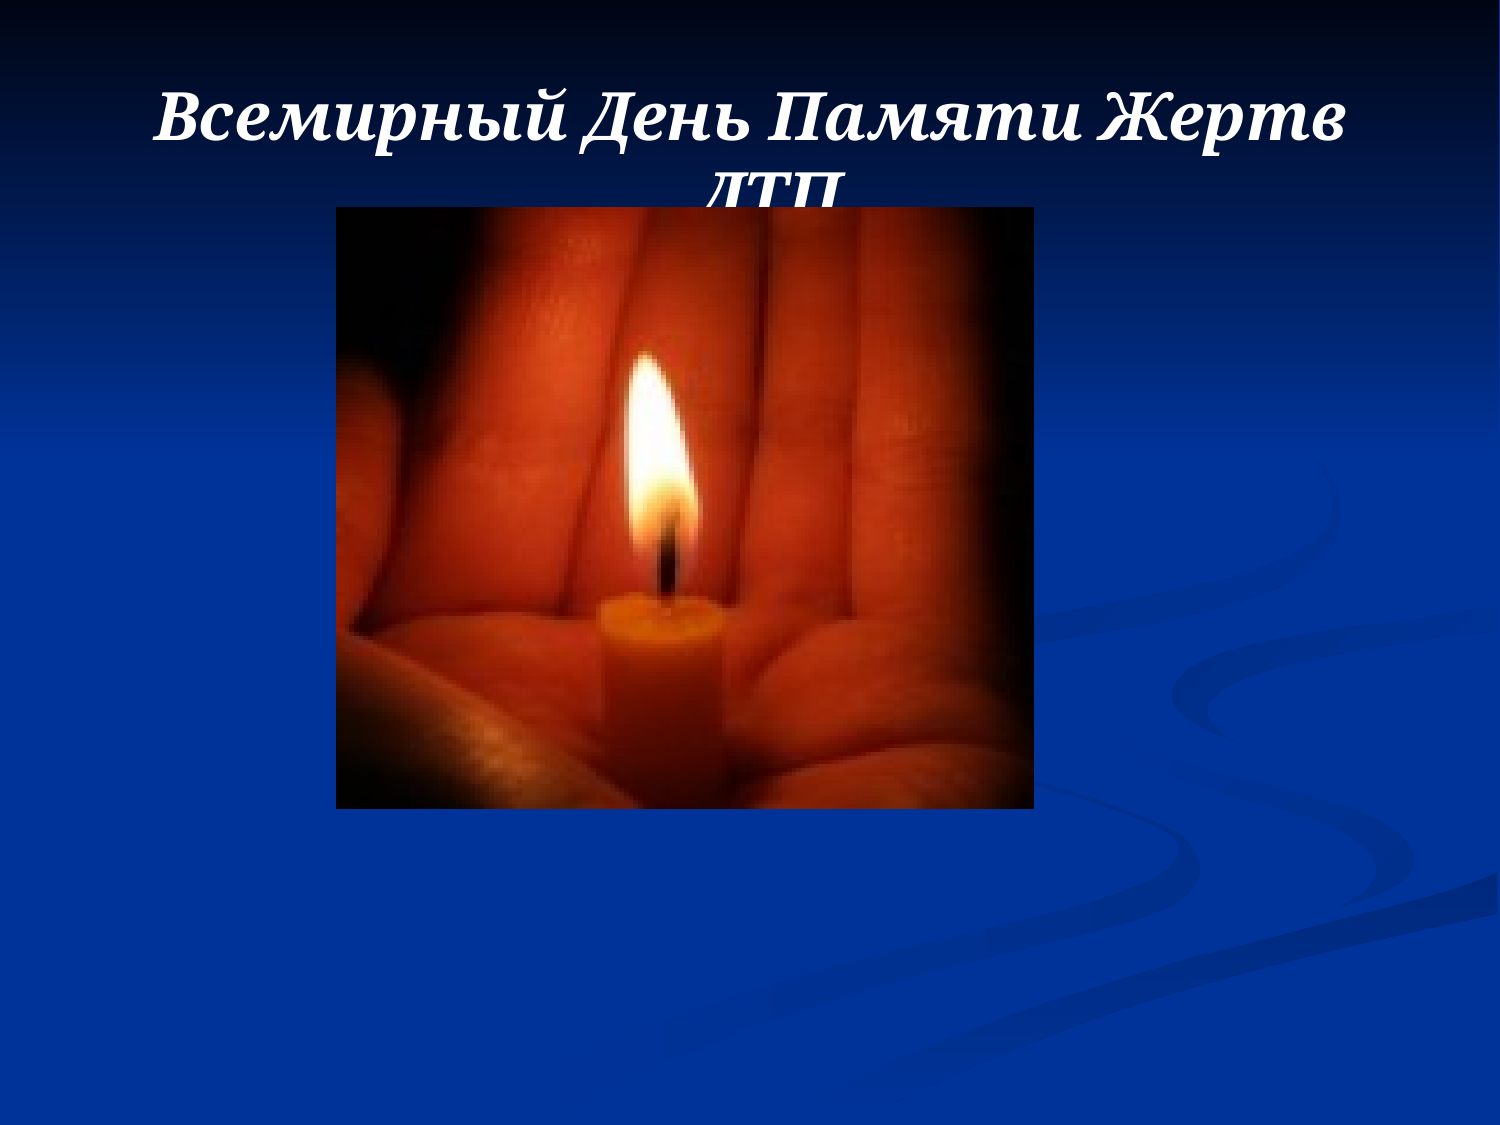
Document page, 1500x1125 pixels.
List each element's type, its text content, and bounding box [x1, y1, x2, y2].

list Всемирный День Памяти Жертв ДТП. [76, 66, 1427, 1071]
picture [336, 207, 1034, 809]
